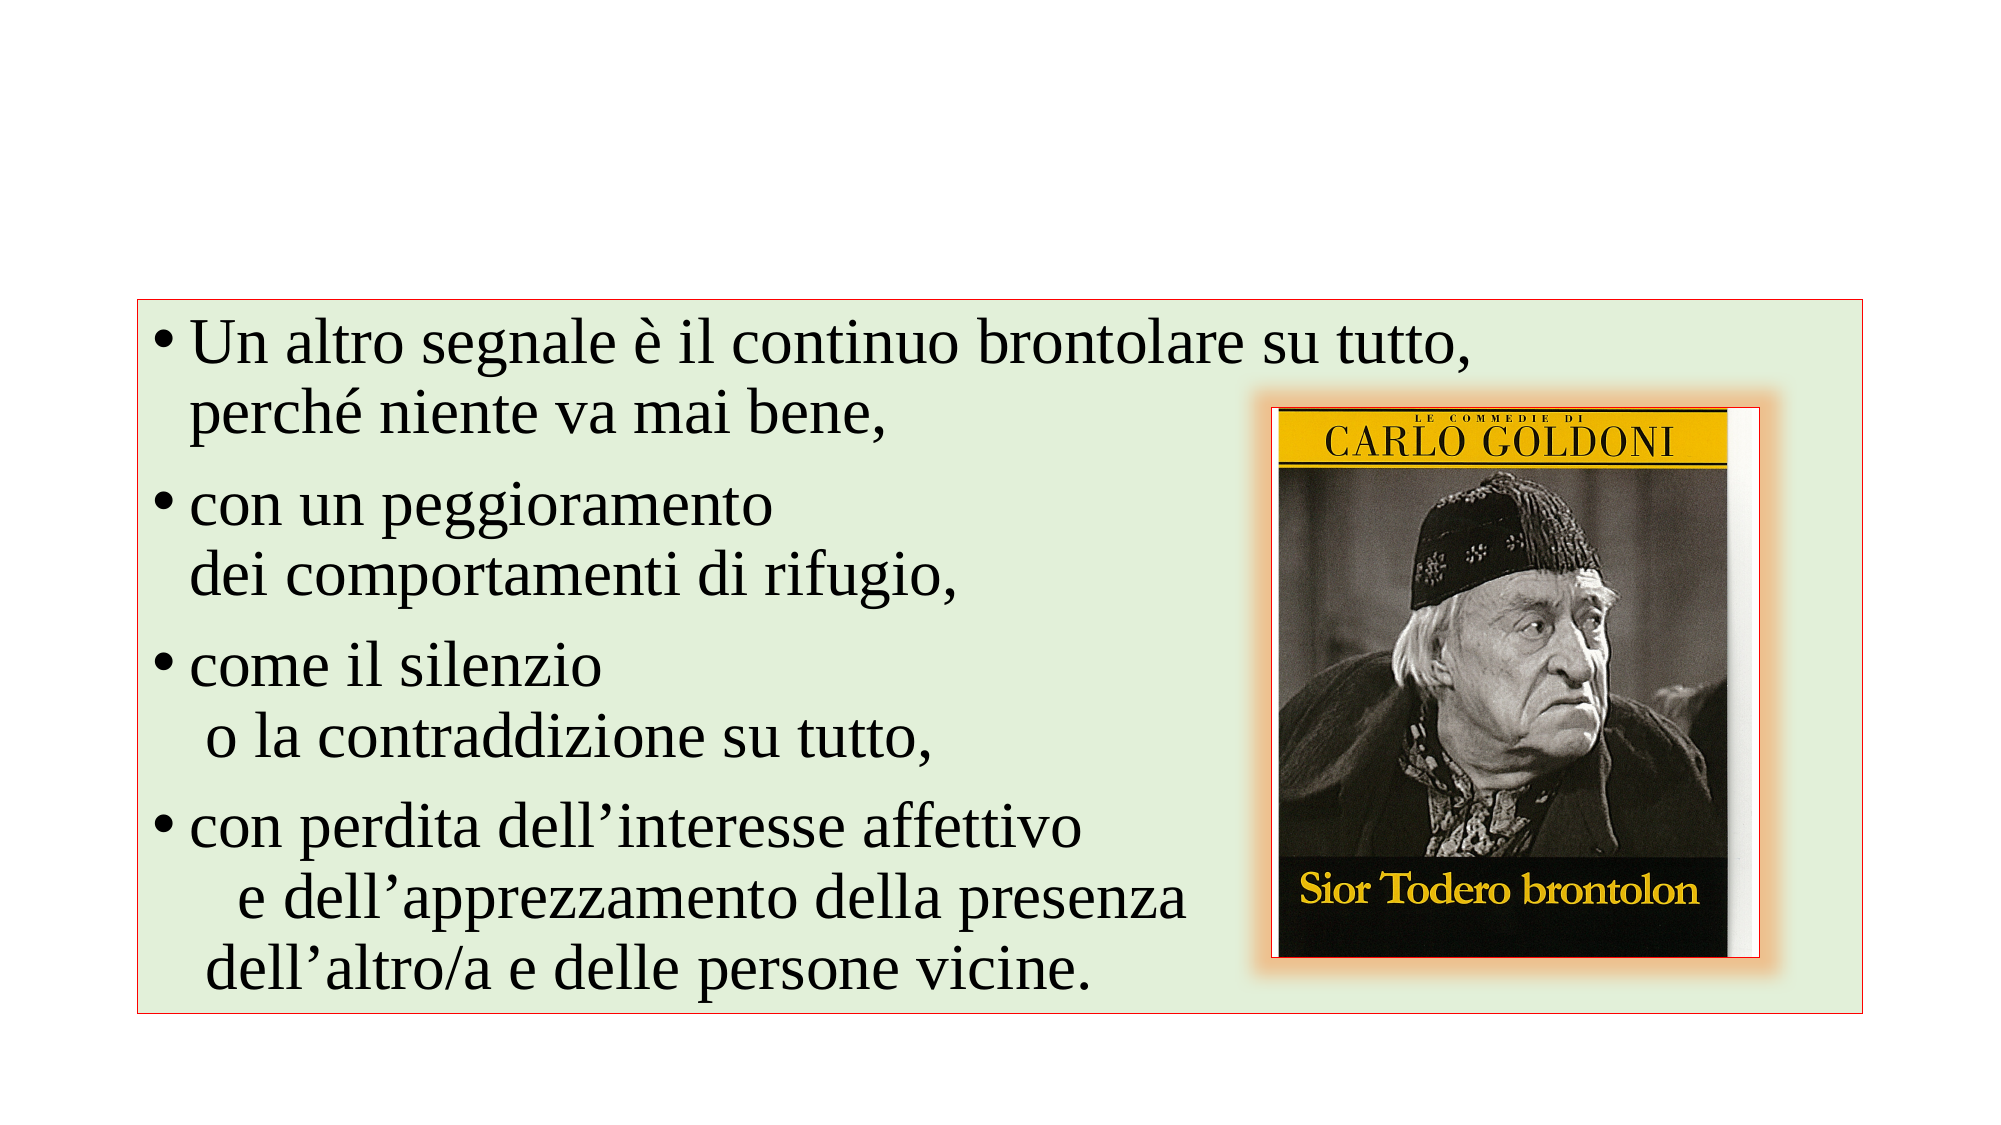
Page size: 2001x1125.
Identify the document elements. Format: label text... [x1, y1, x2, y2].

list Un altro segnale è il continuo brontolare su tutto, perché niente va mai bene, con un peggioramento dei comportamenti di rifugio, come il silenzio o la contraddizione su tutto, con perdita dell’interesse affettivo e dell’apprezzamento della presenza dell’altro/a e delle persone vicine. [137, 299, 1863, 1014]
picture [1271, 407, 1760, 958]
